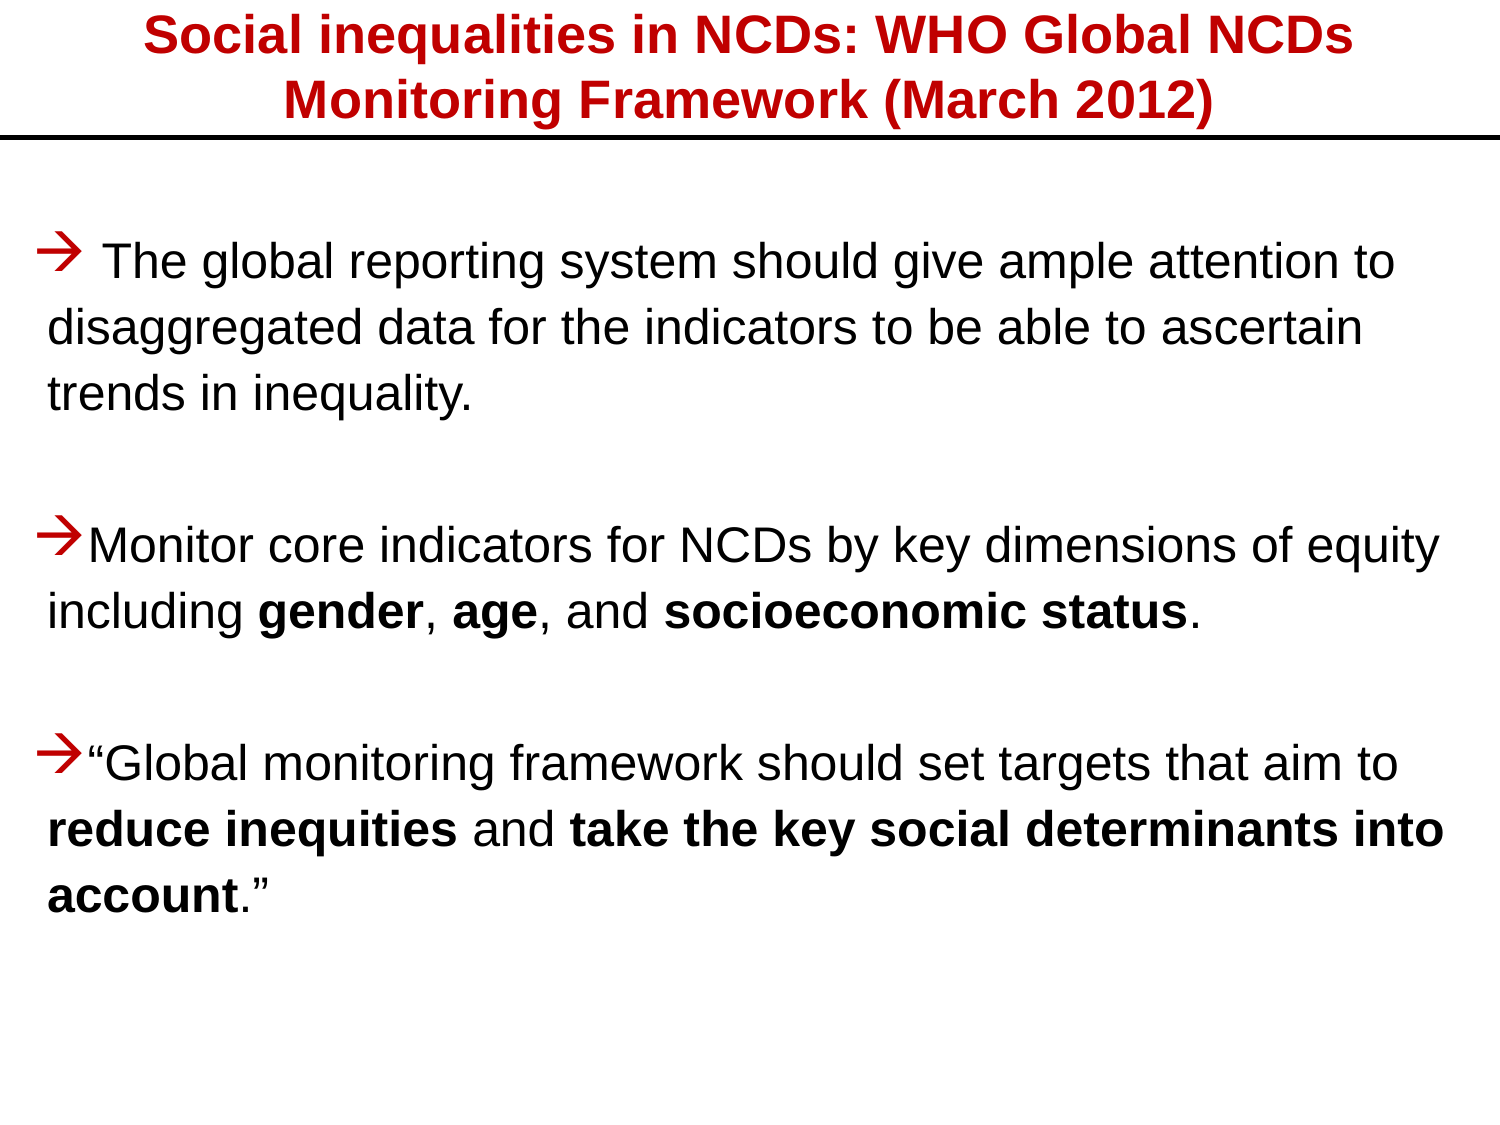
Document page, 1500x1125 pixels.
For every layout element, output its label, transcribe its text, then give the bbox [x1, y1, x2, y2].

title Social inequalities in NCDs: WHO Global NCDs Monitoring Framework (March 2012) [0, 0, 1500, 129]
text_box The global reporting system should give ample attention to disaggregated data for the indicators to be able to ascertain trends in inequality. Monitor core indicators for NCDs by key dimensions of equity including gender, age, and socioeconomic status. “Global monitoring framework should set targets that aim to reduce inequities and take the key social determinants into account.” [17, 215, 1500, 1094]
